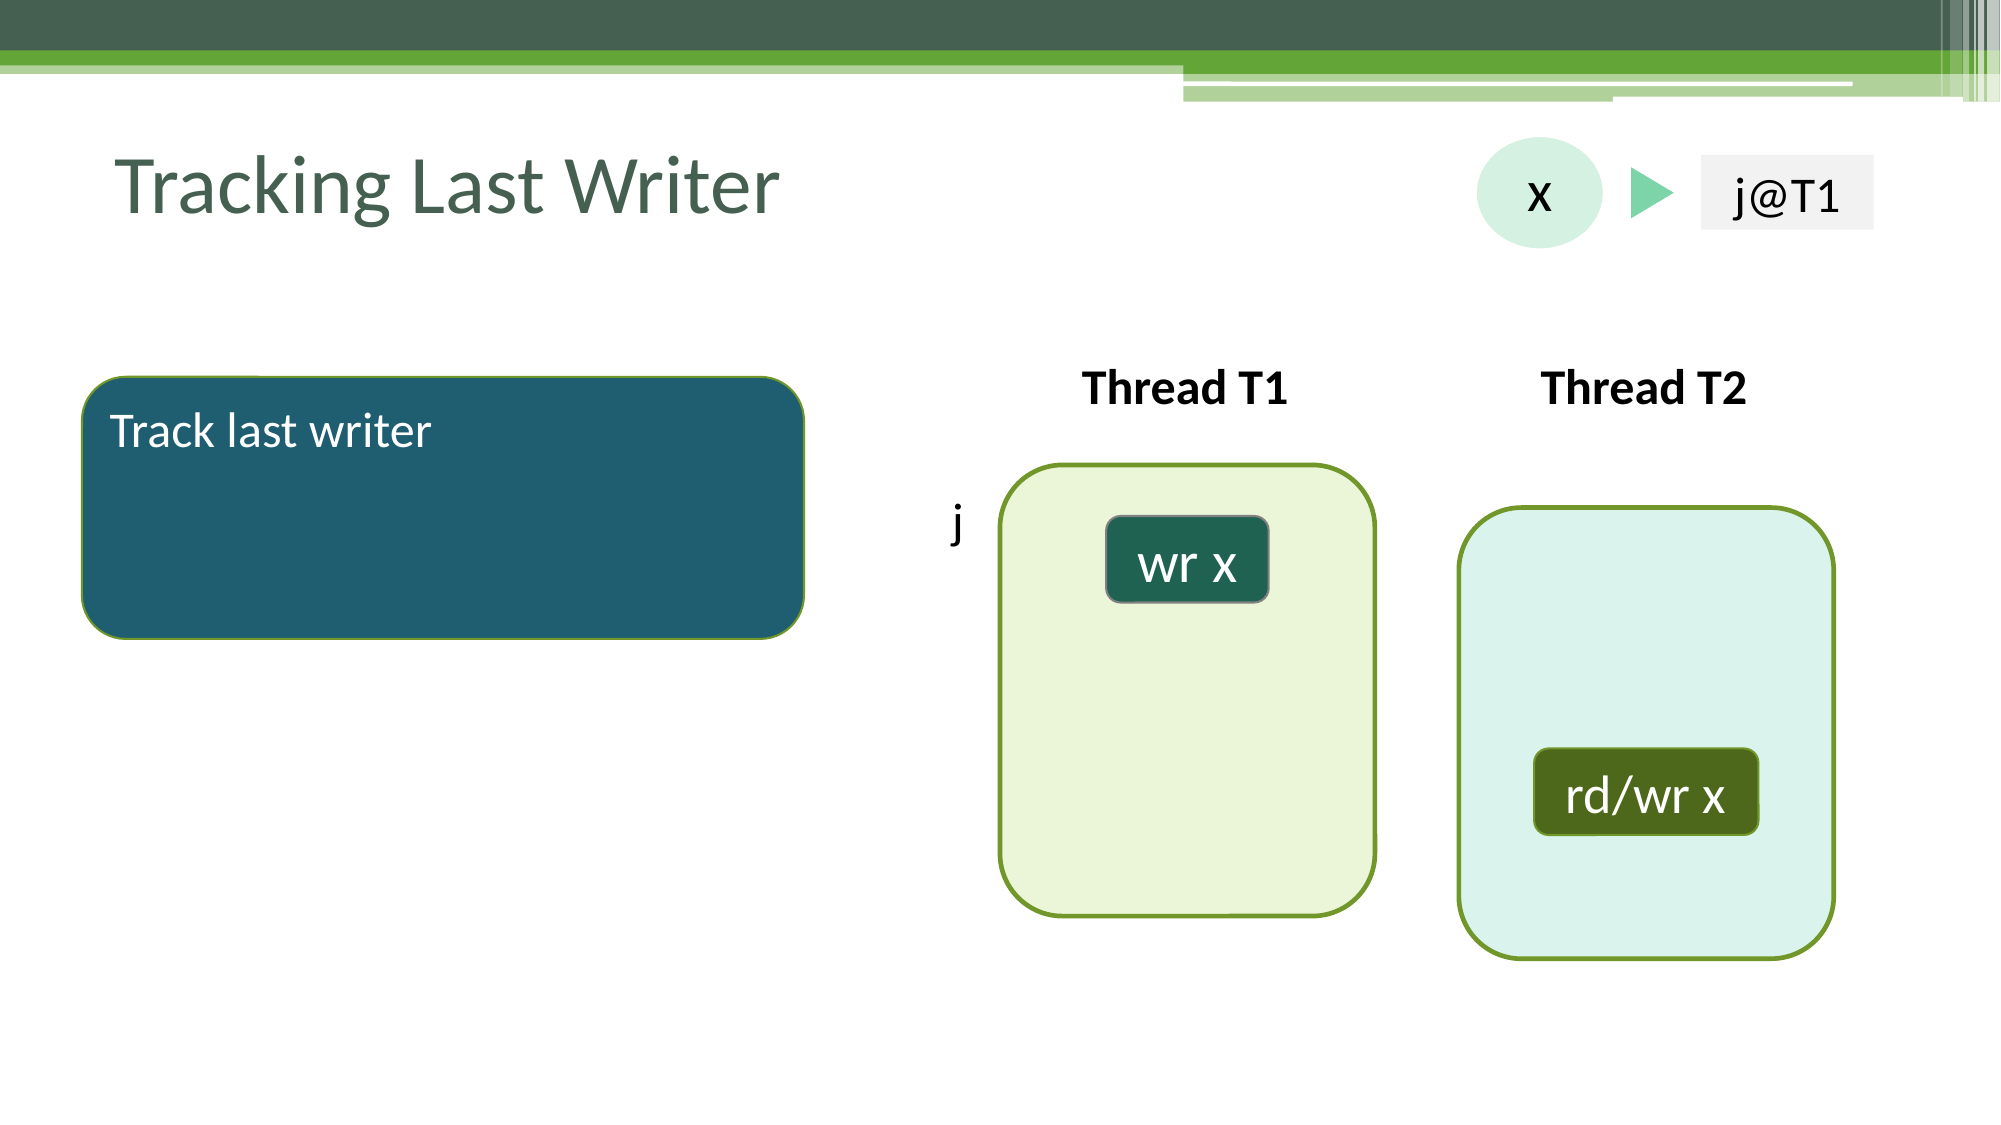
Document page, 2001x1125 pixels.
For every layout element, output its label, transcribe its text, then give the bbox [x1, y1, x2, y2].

text_box Thread T2 [1469, 346, 1823, 422]
text_box [998, 463, 1376, 918]
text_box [1475, 136, 1874, 250]
text_box j [937, 481, 979, 556]
text_box Track last writer [80, 375, 806, 640]
text_box wr x [1105, 514, 1270, 604]
text_box [1457, 506, 1835, 960]
text_box Thread T1 [1010, 346, 1364, 422]
title Tracking Last Writer [99, 92, 1900, 268]
text_box rd/wr x [1533, 747, 1760, 837]
